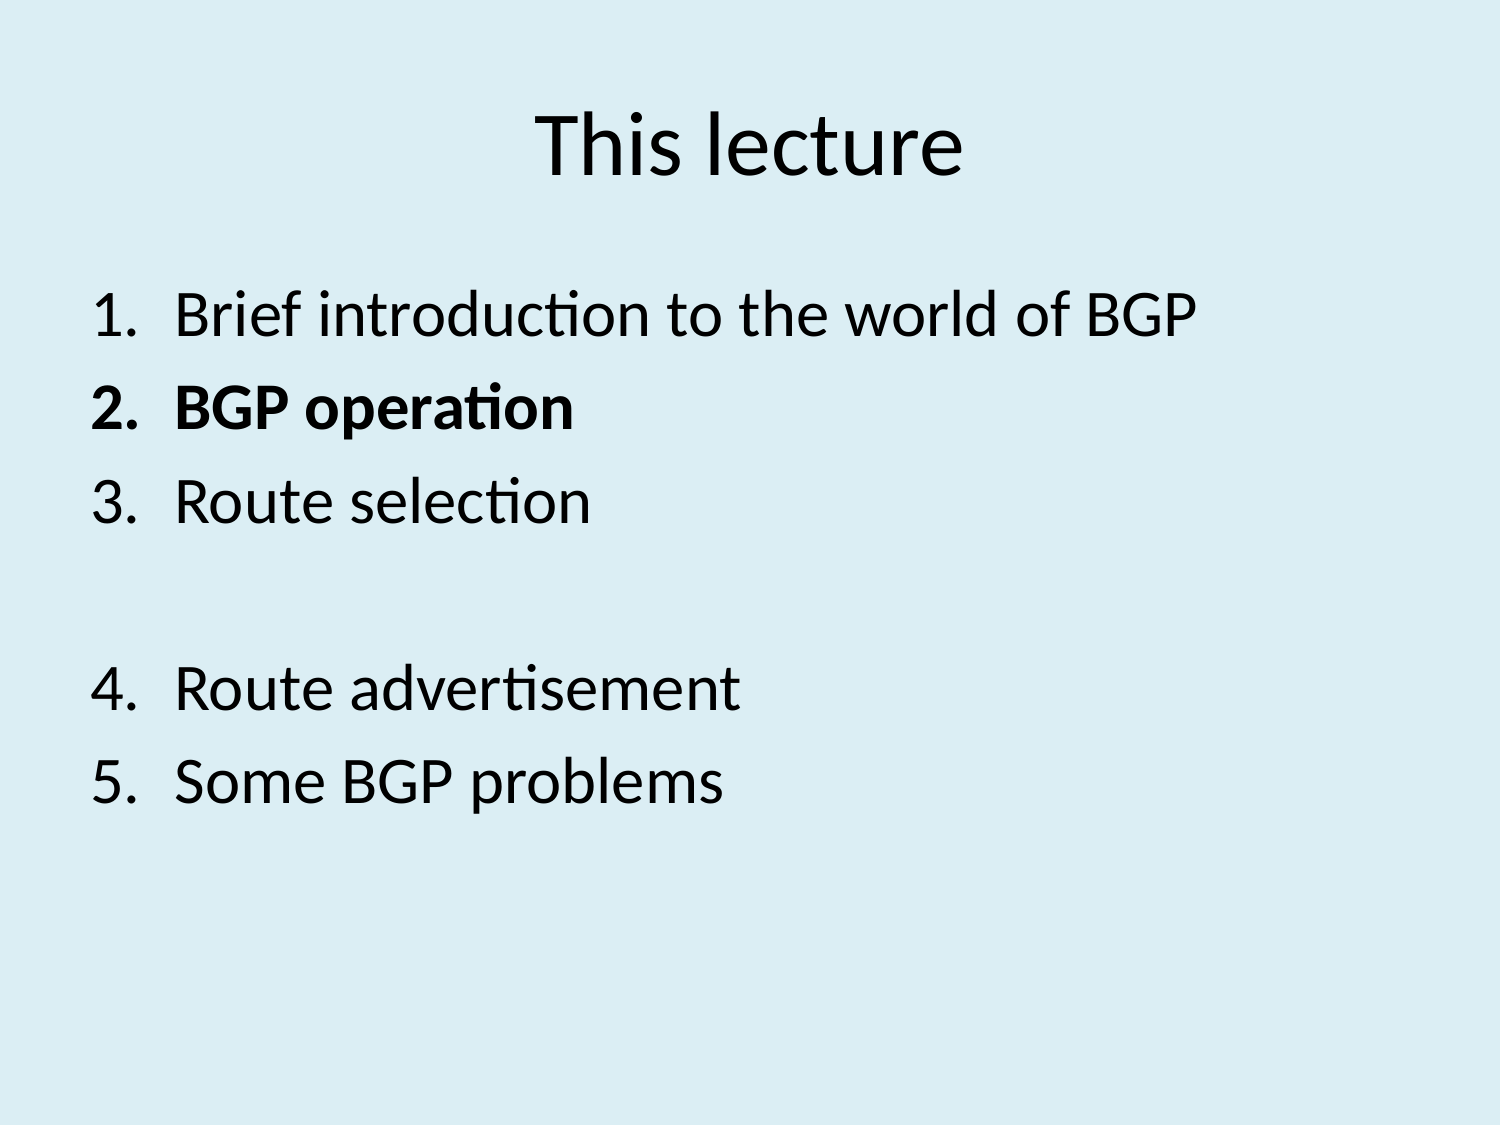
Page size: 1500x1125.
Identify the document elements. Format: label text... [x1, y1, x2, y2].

title This lecture [75, 45, 1425, 233]
list Brief introduction to the world of BGP BGP operation Route selection Route advertisement Some BGP problems [75, 262, 1425, 1005]
